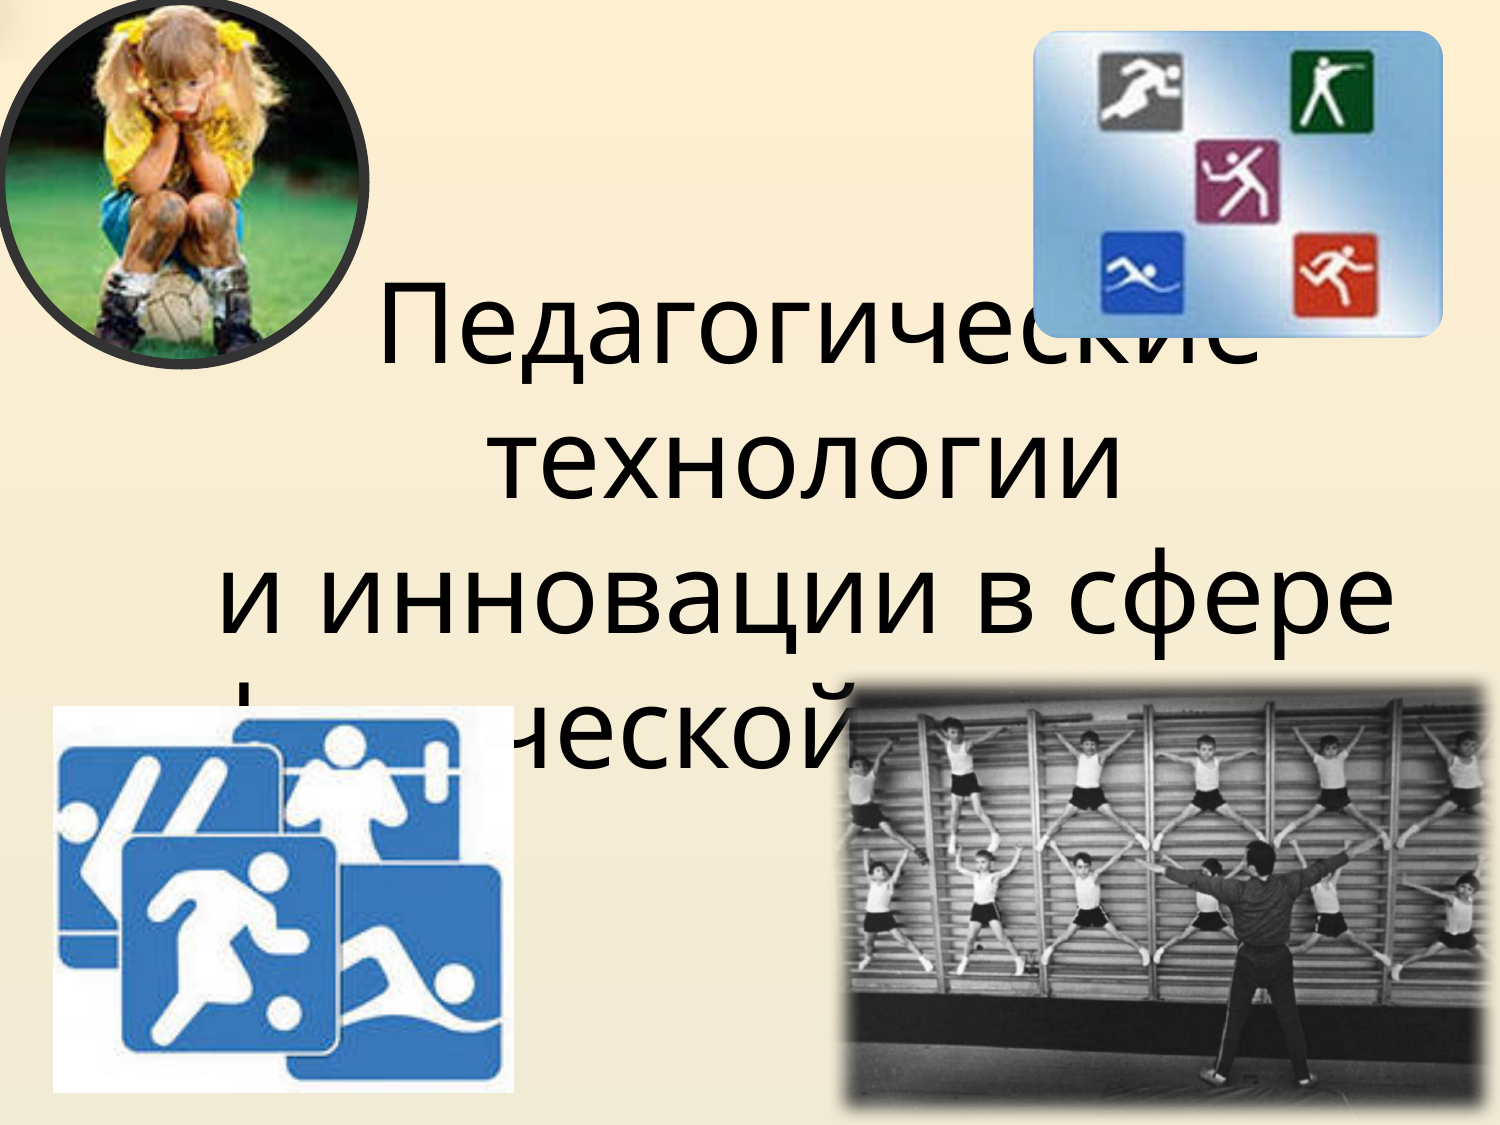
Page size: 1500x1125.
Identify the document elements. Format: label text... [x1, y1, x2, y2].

picture [827, 668, 1500, 1125]
picture [1033, 30, 1444, 339]
title Педагогические технологии и инновации в сфере физической культуры. [183, 290, 1459, 752]
picture [0, 0, 365, 365]
picture [52, 705, 514, 1093]
